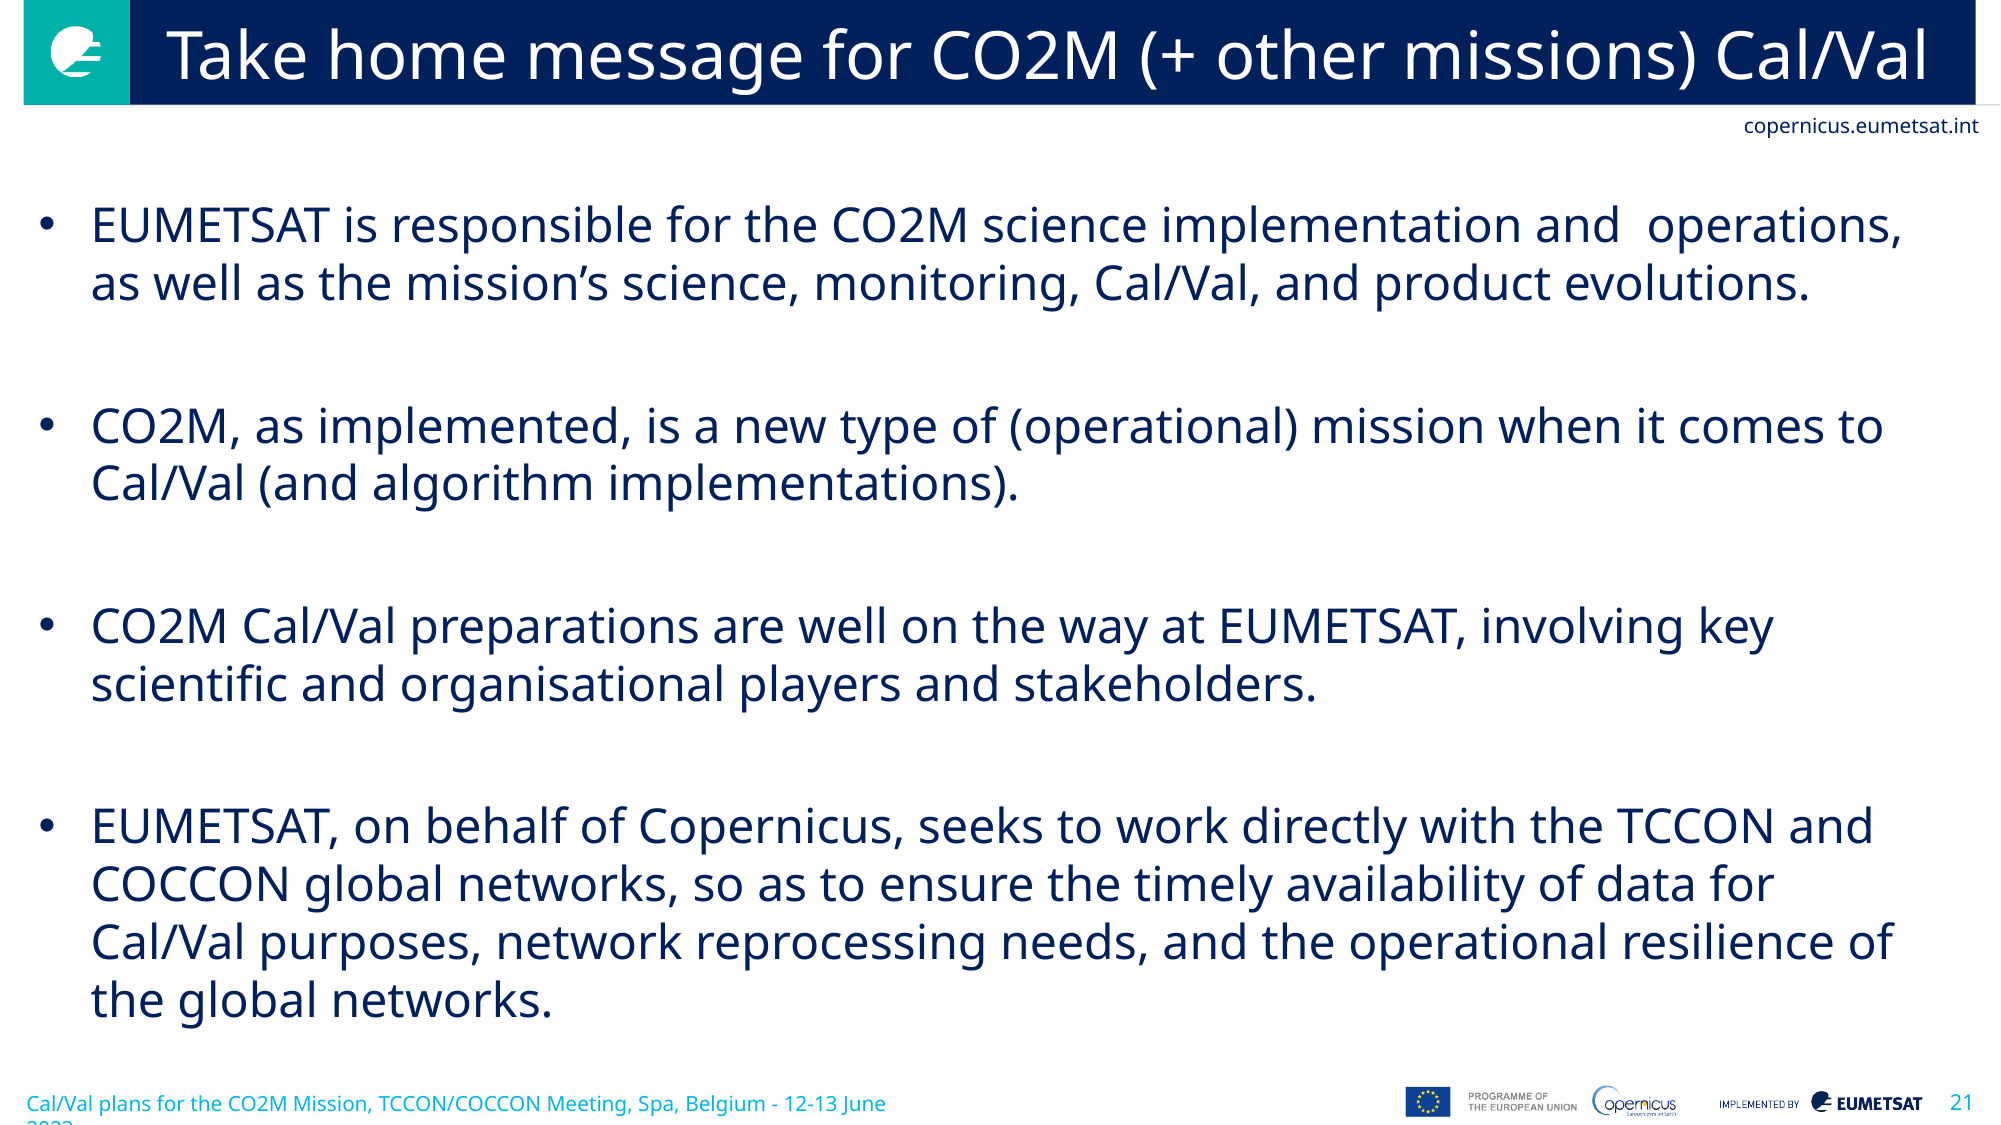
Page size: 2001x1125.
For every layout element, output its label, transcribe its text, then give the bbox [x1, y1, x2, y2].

title Take home message for CO2M (+ other missions) Cal/Val [129, 0, 2000, 106]
picture [1390, 1073, 1938, 1125]
list EUMETSAT is responsible for the CO2M science implementation and operations, as well as the mission’s science, monitoring, Cal/Val, and product evolutions. CO2M, as implemented, is a new type of (operational) mission when it comes to Cal/Val (and algorithm implementations). CO2M Cal/Val preparations are well on the way at EUMETSAT, involving key scientific and organisational players and stakeholders. EUMETSAT, on behalf of Copernicus, seeks to work directly with the TCCON and COCCON global networks, so as to ensure the timely availability of data for Cal/Val purposes, network reprocessing needs, and the operational resilience of the global networks. [23, 186, 1932, 1051]
picture [34, 13, 114, 93]
